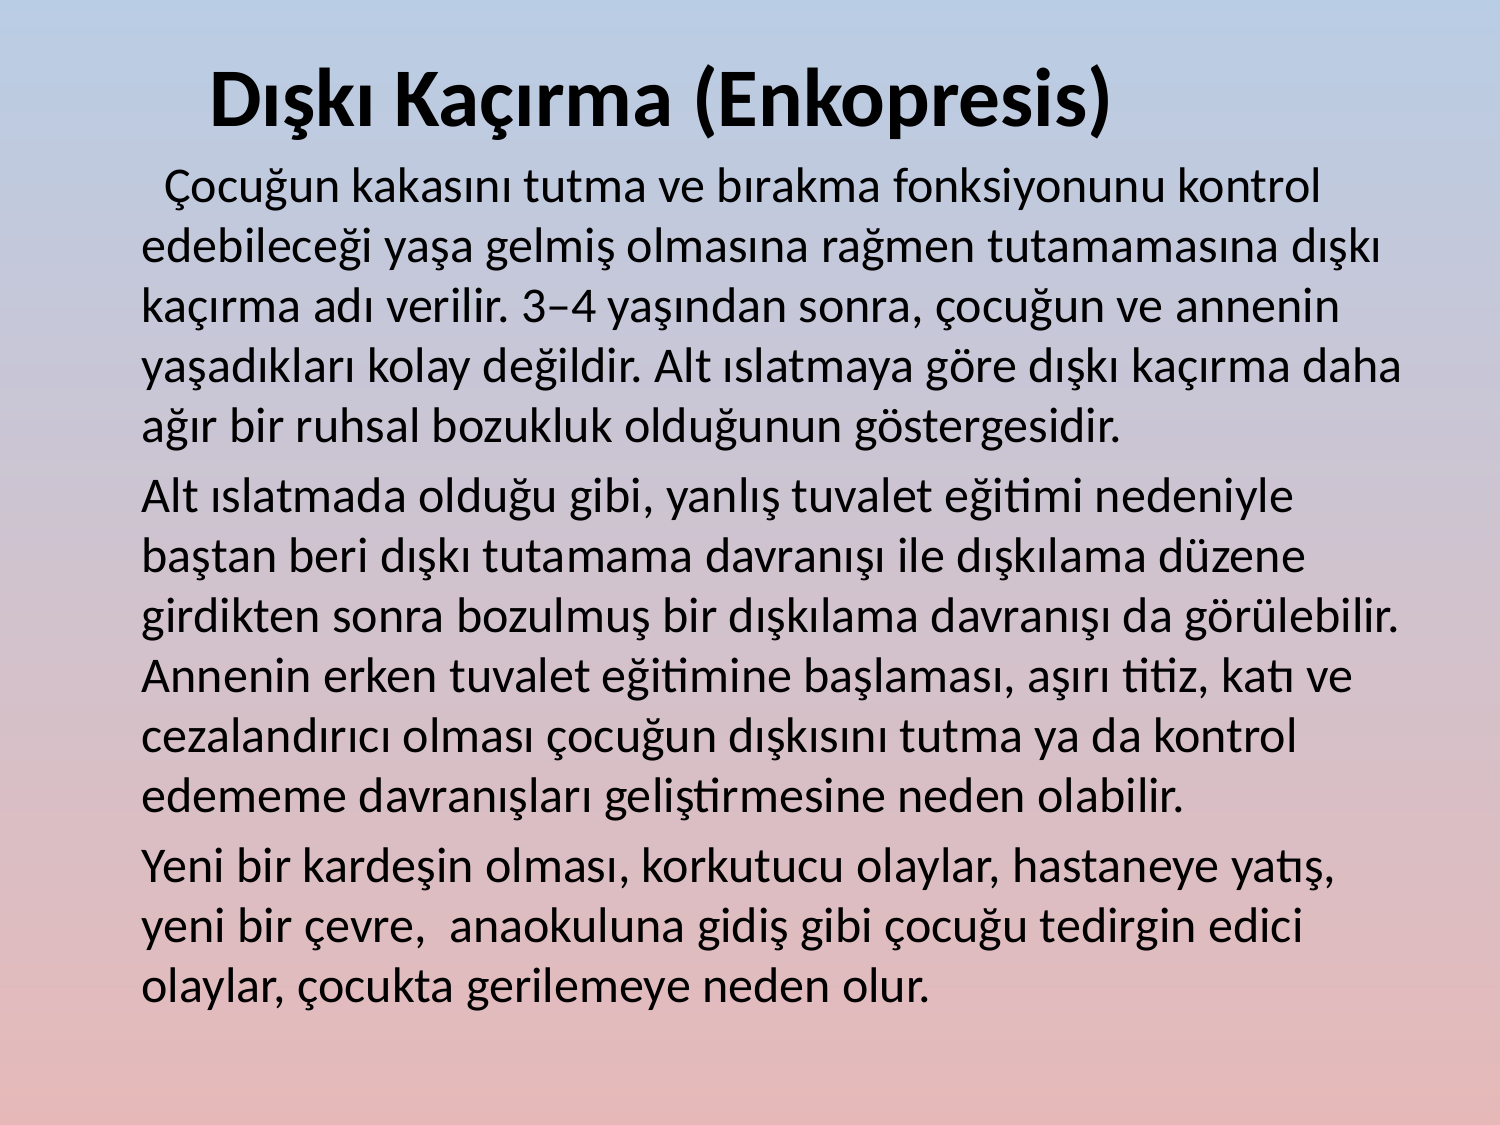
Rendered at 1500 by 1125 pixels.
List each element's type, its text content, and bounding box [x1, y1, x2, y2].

list Dışkı Kaçırma (Enkopresis) Çocuğun kakasını tutma ve bırakma fonksiyonunu kontrol edebileceği yaşa gelmiş olmasına rağmen tutamamasına dışkı kaçırma adı verilir. 3–4 yaşından sonra, çocuğun ve annenin yaşadıkları kolay değildir. Alt ıslatmaya göre dışkı kaçırma daha ağır bir ruhsal bozukluk olduğunun göstergesidir. Alt ıslatmada olduğu gibi, yanlış tuvalet eğitimi nedeniyle baştan beri dışkı tutamama davranışı ile dışkılama düzene girdikten sonra bozulmuş bir dışkılama davranışı da görülebilir. Annenin erken tuvalet eğitimine başlaması, aşırı titiz, katı ve cezalandırıcı olması çocuğun dışkısını tutma ya da kontrol edememe davranışları geliştirmesine neden olabilir. Yeni bir kardeşin olması, korkutucu olaylar, hastaneye yatış, yeni bir çevre, anaokuluna gidiş gibi çocuğu tedirgin edici olaylar, çocukta gerilemeye neden olur. [70, 35, 1421, 1032]
